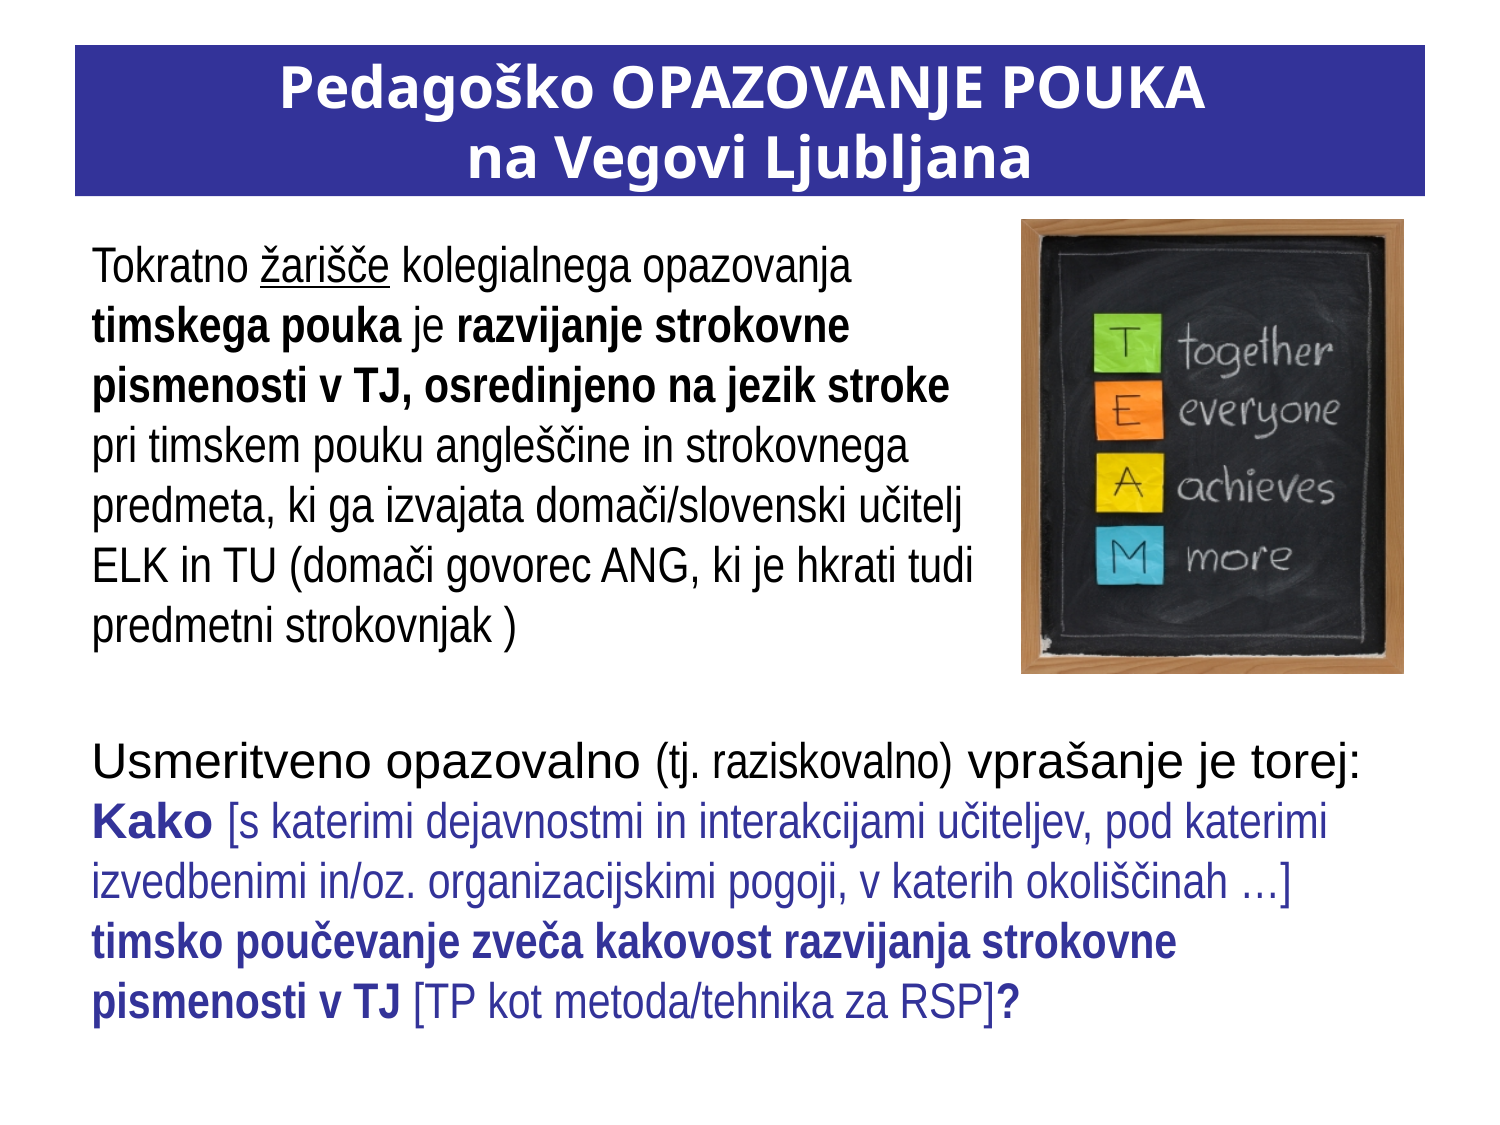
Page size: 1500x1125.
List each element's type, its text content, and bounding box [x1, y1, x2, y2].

list Tokratno žarišče kolegialnega opazovanja timskega pouka je razvijanje strokovne pismenosti v TJ, osredinjeno na jezik stroke pri timskem pouku angleščine in strokovnega predmeta, ki ga izvajata domači/slovenski učitelj ELK in TU (domači govorec ANG, ki je hkrati tudi predmetni strokovnjak ) [76, 225, 1016, 669]
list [1021, 219, 1404, 675]
title Pedagoško OPAZOVANJE POUKA na Vegovi Ljubljana [75, 45, 1425, 197]
text_box Usmeritveno opazovalno (tj. raziskovalno) vprašanje je torej: Kako [s katerimi dejavnostmi in interakcijami učiteljev, pod katerimi izvedbenimi in/oz. organizacijskimi pogoji, v katerih okoliščinah …] timsko poučevanje zveča kakovost razvijanja strokovne pismenosti v TJ [TP kot metoda/tehnika za RSP]? [76, 721, 1400, 1036]
